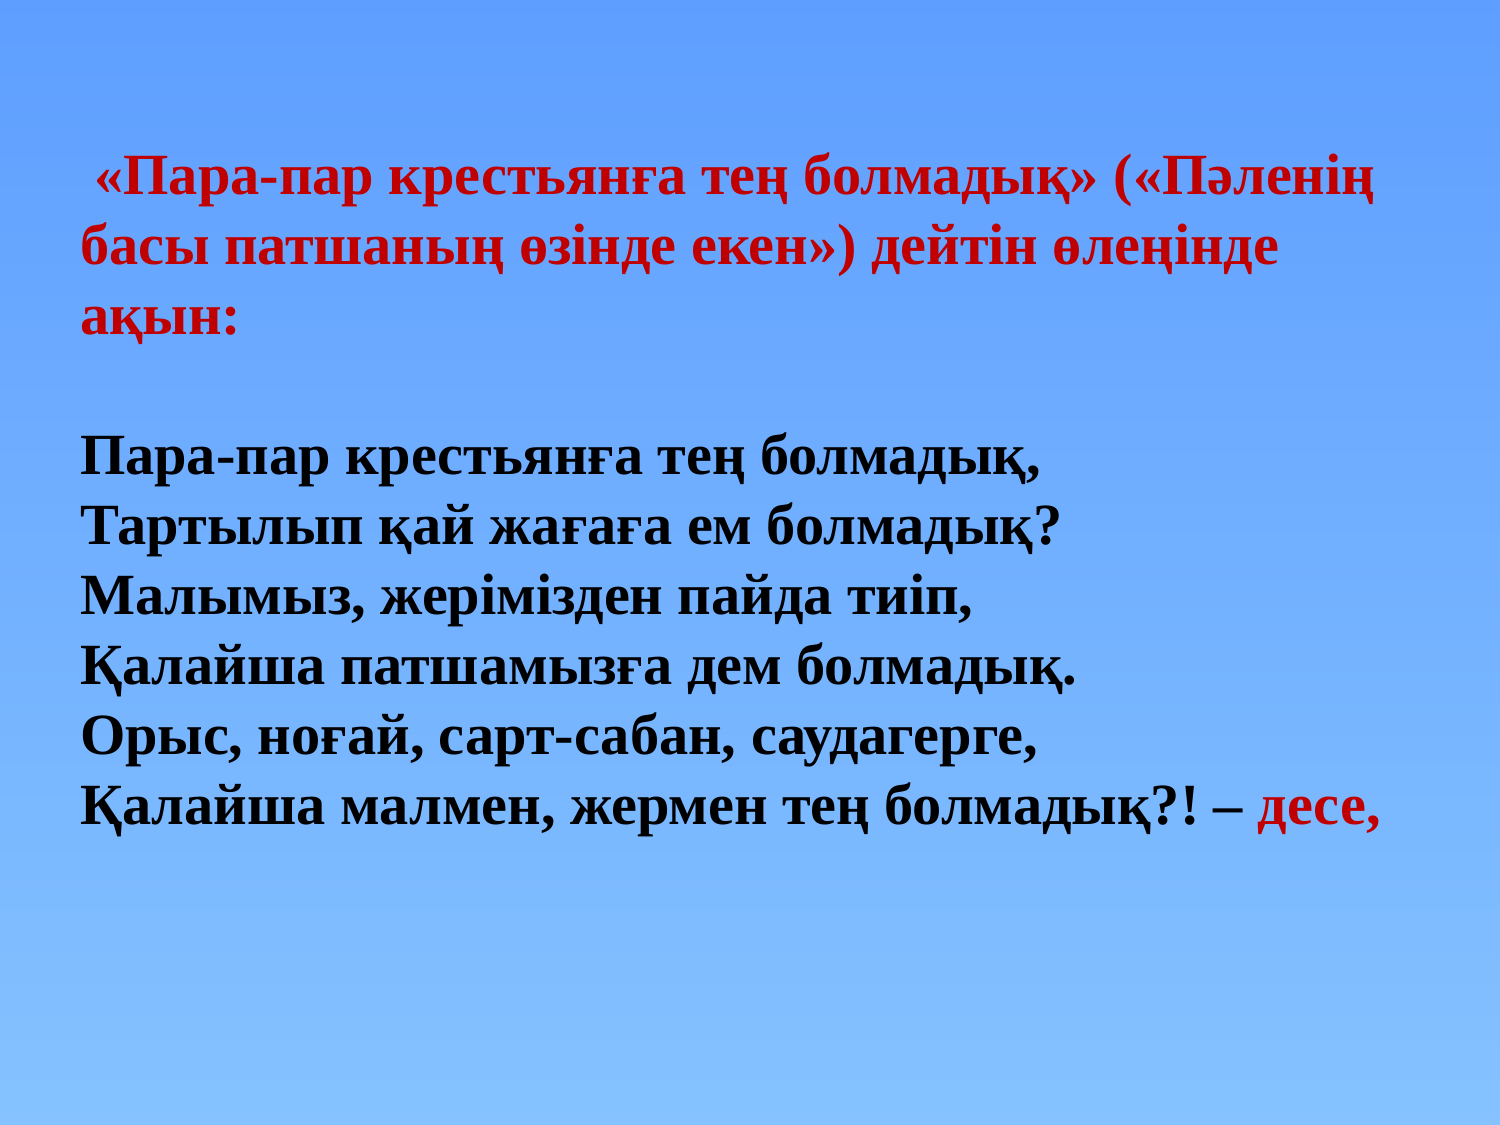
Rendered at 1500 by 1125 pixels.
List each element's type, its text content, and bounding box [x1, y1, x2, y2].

text_box «Пара-пар крестьянға тең болмадық» («Пәленің басы патшаның өзінде екен») дейтін өлеңінде ақын: Пара-пар крестьянға тең болмадық, Тартылып қай жағаға ем болмадық? Малымыз, жерімізден пайда тиіп, Қалайша патшамызға дем болмадық. Орыс, ноғай, сарт-сабан, саудагерге, Қалайша малмен, жермен тең болмадық?! – десе, [64, 129, 1447, 844]
